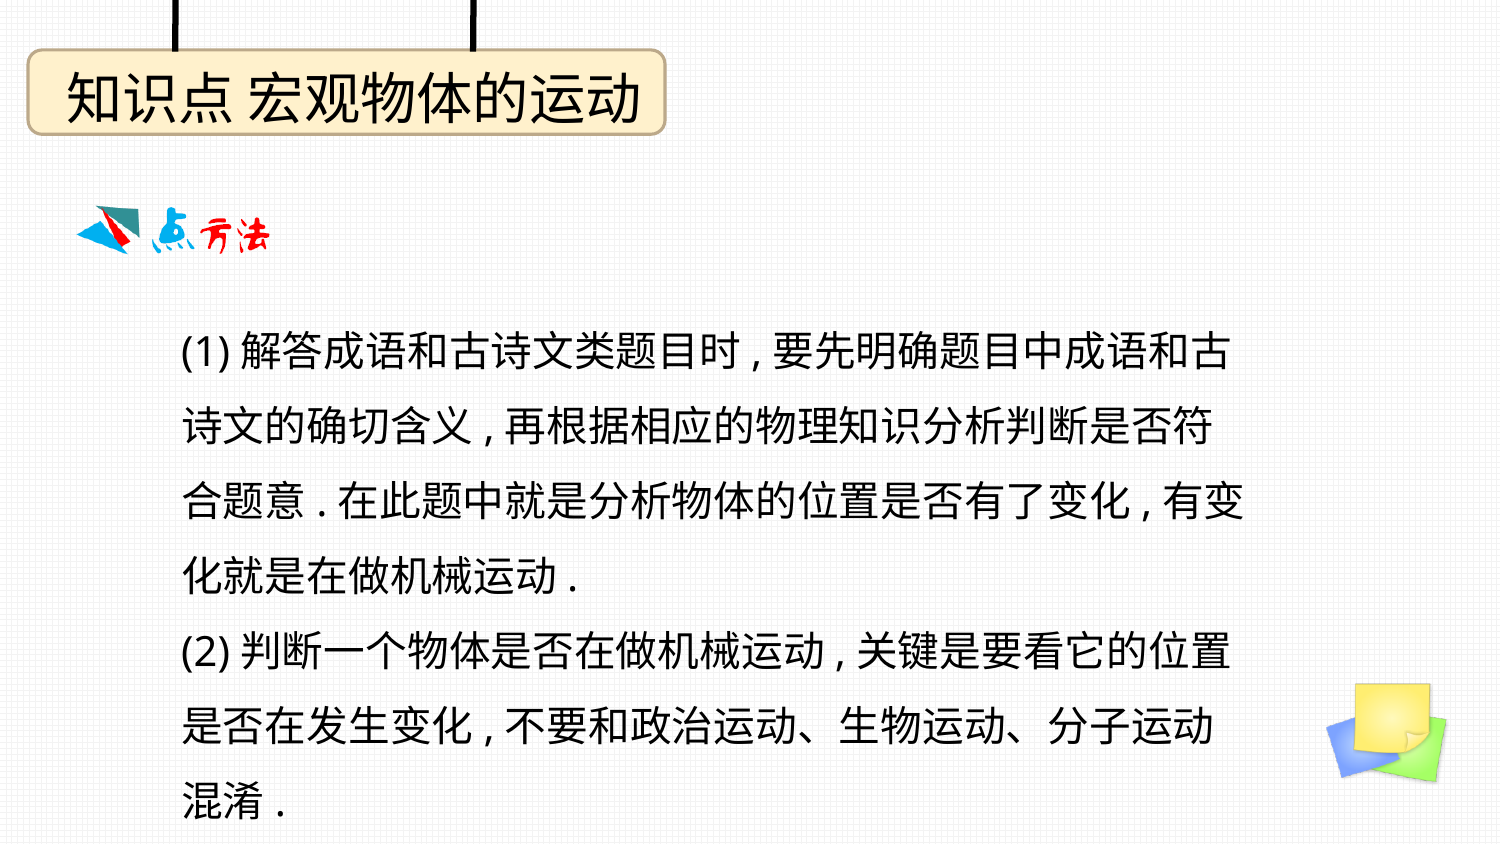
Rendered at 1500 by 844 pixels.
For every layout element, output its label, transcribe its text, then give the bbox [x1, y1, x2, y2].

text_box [28, 0, 665, 135]
text_box (1)解答成语和古诗文类题目时,要先明确题目中成语和古诗文的确切含义,再根据相应的物理知识分析判断是否符合题意.在此题中就是分析物体的位置是否有了变化,有变化就是在做机械运动. (2)判断一个物体是否在做机械运动,关键是要看它的位置是否在发生变化,不要和政治运动、生物运动、分子运动混淆. [170, 293, 1264, 830]
picture [1307, 654, 1467, 814]
picture [74, 179, 294, 273]
